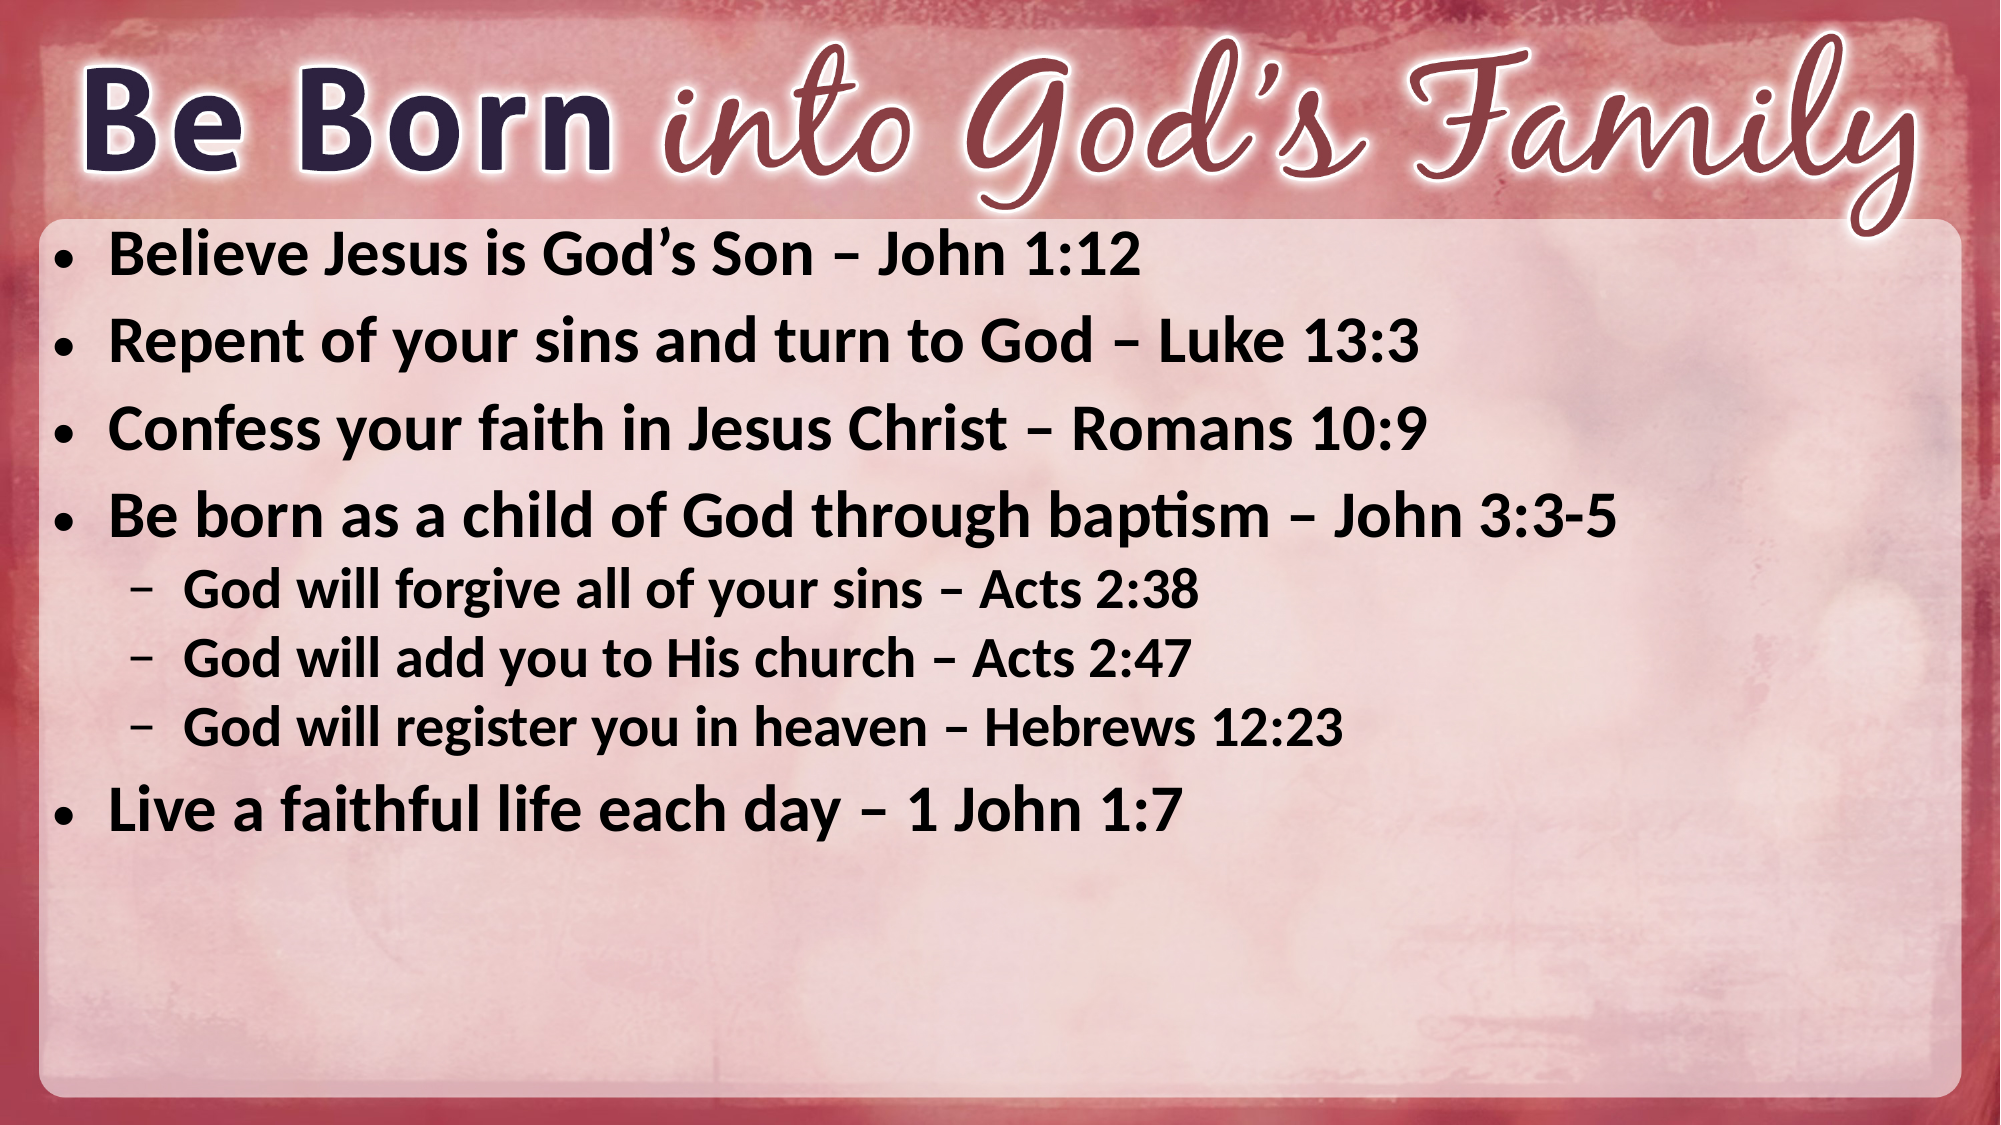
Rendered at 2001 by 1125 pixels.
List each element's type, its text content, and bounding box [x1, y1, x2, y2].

list Believe Jesus is God’s Son – John 1:12 Repent of your sins and turn to God – Luke 13:3 Confess your faith in Jesus Christ – Romans 10:9 Be born as a child of God through baptism – John 3:3-5 God will forgive all of your sins – Acts 2:38 God will add you to His church – Acts 2:47 God will register you in heaven – Hebrews 12:23 Live a faithful life each day – 1 John 1:7 [37, 217, 1963, 1099]
picture [0, 0, 2000, 1125]
